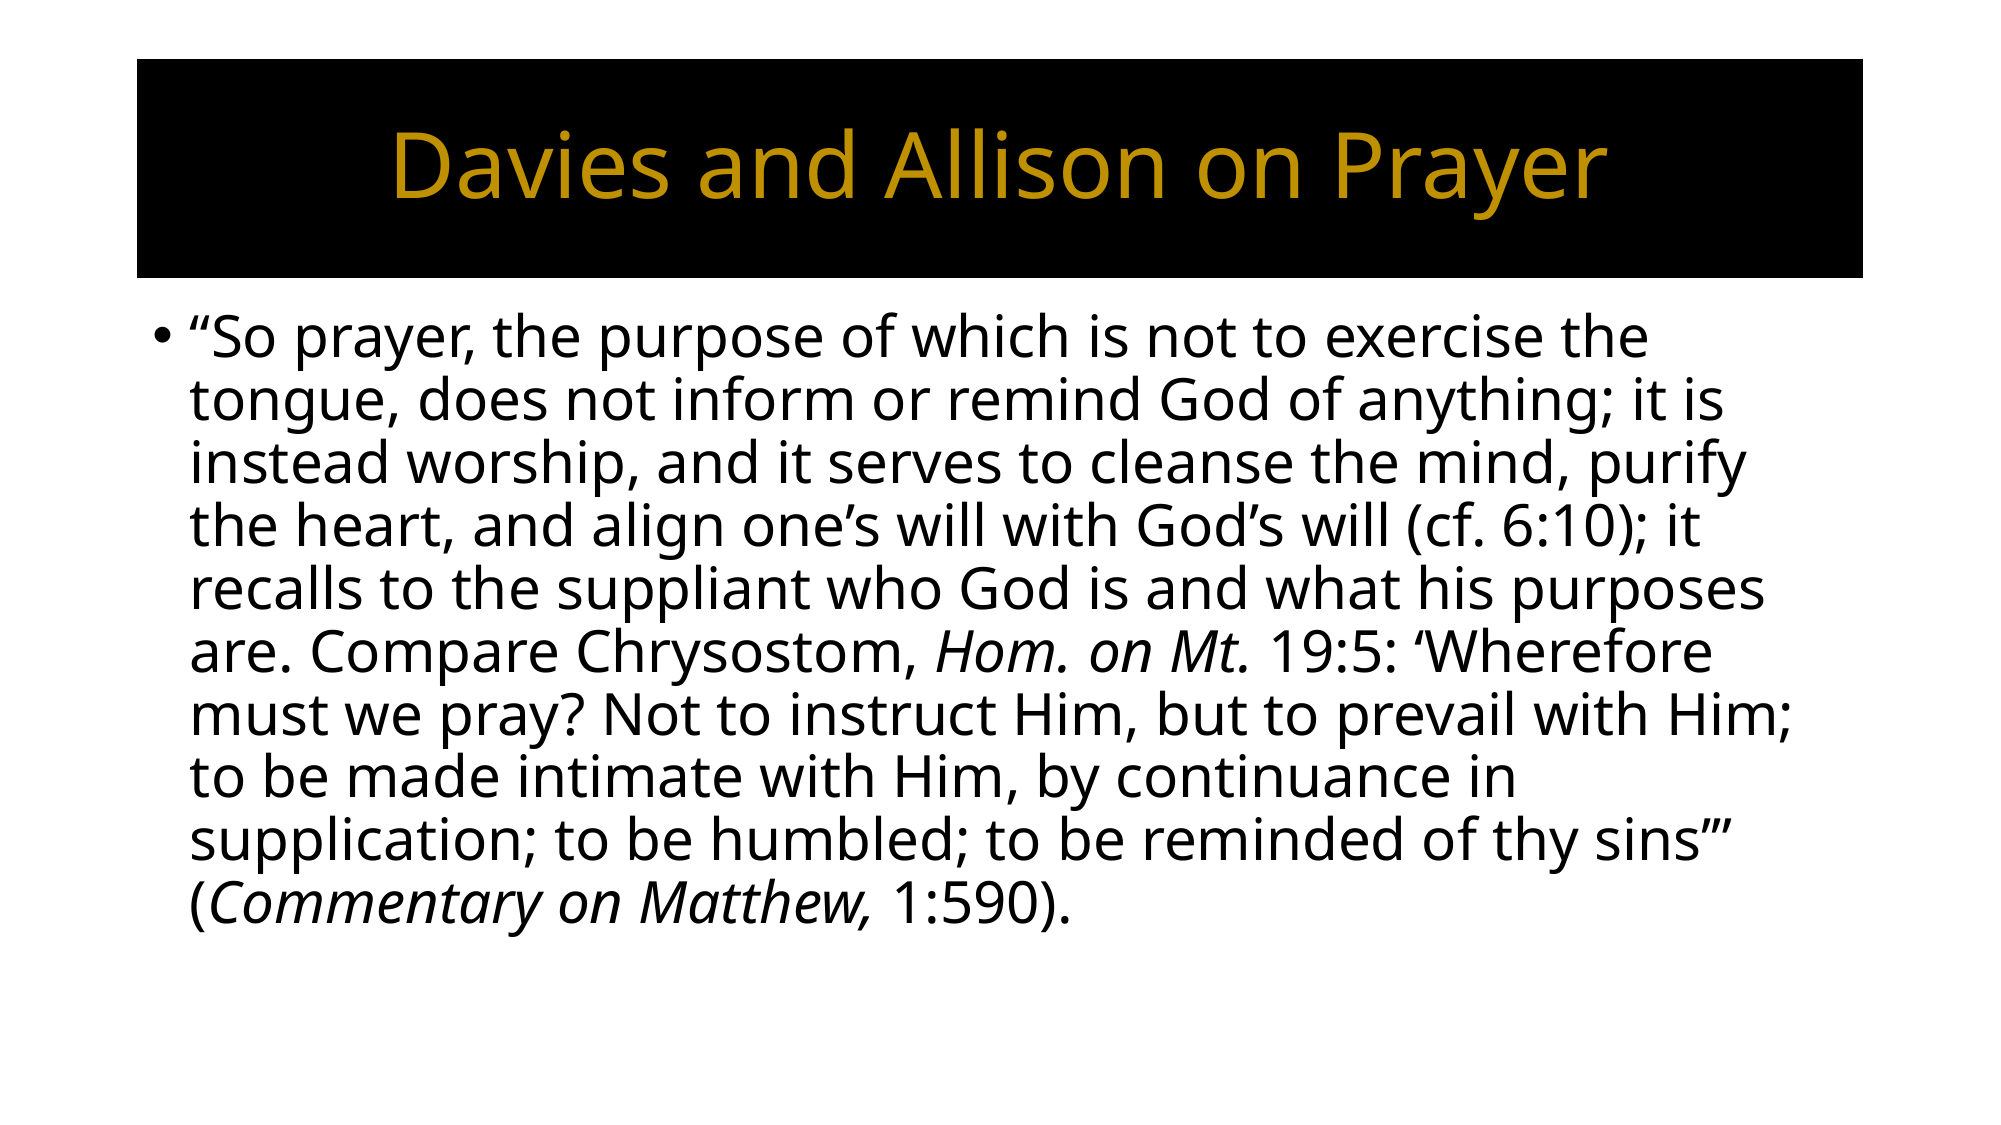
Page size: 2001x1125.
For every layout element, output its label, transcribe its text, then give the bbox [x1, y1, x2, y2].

title Davies and Allison on Prayer [137, 59, 1863, 278]
list “So prayer, the purpose of which is not to exercise the tongue, does not inform or remind God of anything; it is instead worship, and it serves to cleanse the mind, purify the heart, and align one’s will with God’s will (cf. 6:10); it recalls to the suppliant who God is and what his purposes are. Compare Chrysostom, Hom. on Mt. 19:5: ‘Wherefore must we pray? Not to instruct Him, but to prevail with Him; to be made intimate with Him, by continuance in supplication; to be humbled; to be reminded of thy sins’” (Commentary on Matthew, 1:590). [137, 299, 1863, 1014]
